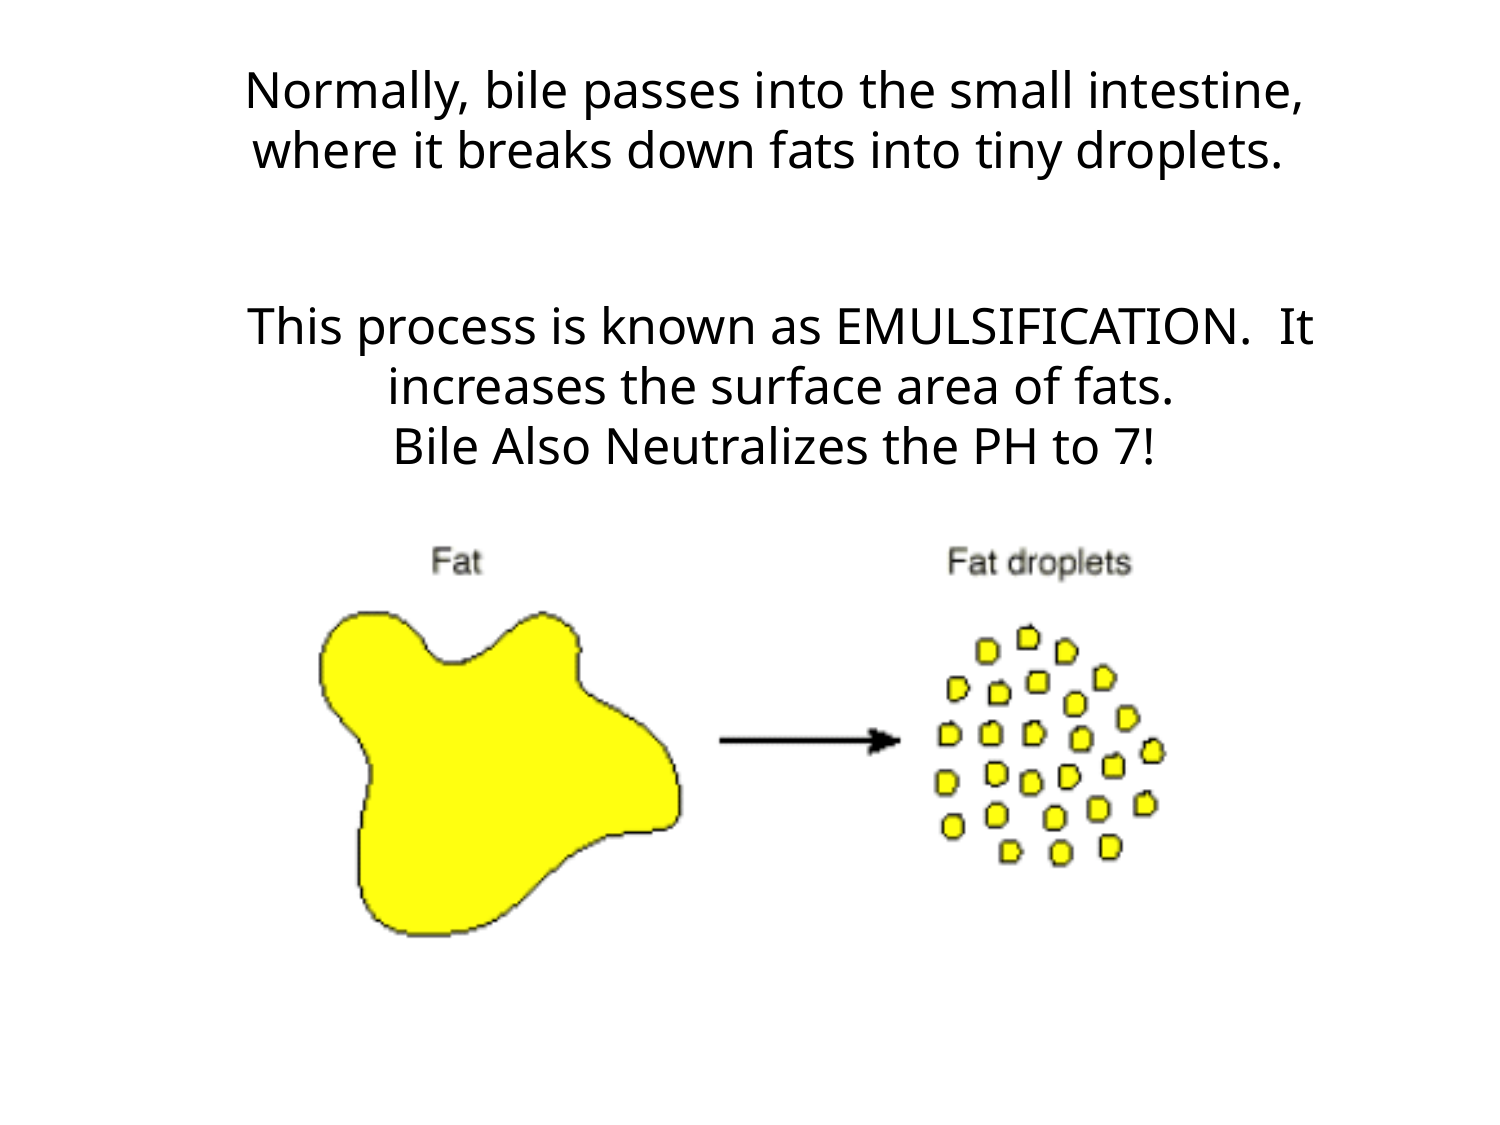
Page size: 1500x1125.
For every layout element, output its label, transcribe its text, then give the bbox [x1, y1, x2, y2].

picture [312, 537, 1188, 946]
text_box This process is known as EMULSIFICATION. It increases the surface area of fats. Bile Also Neutralizes the PH to 7! [200, 287, 1363, 483]
text_box Normally, bile passes into the small intestine, where it breaks down fats into tiny droplets. [162, 50, 1388, 186]
